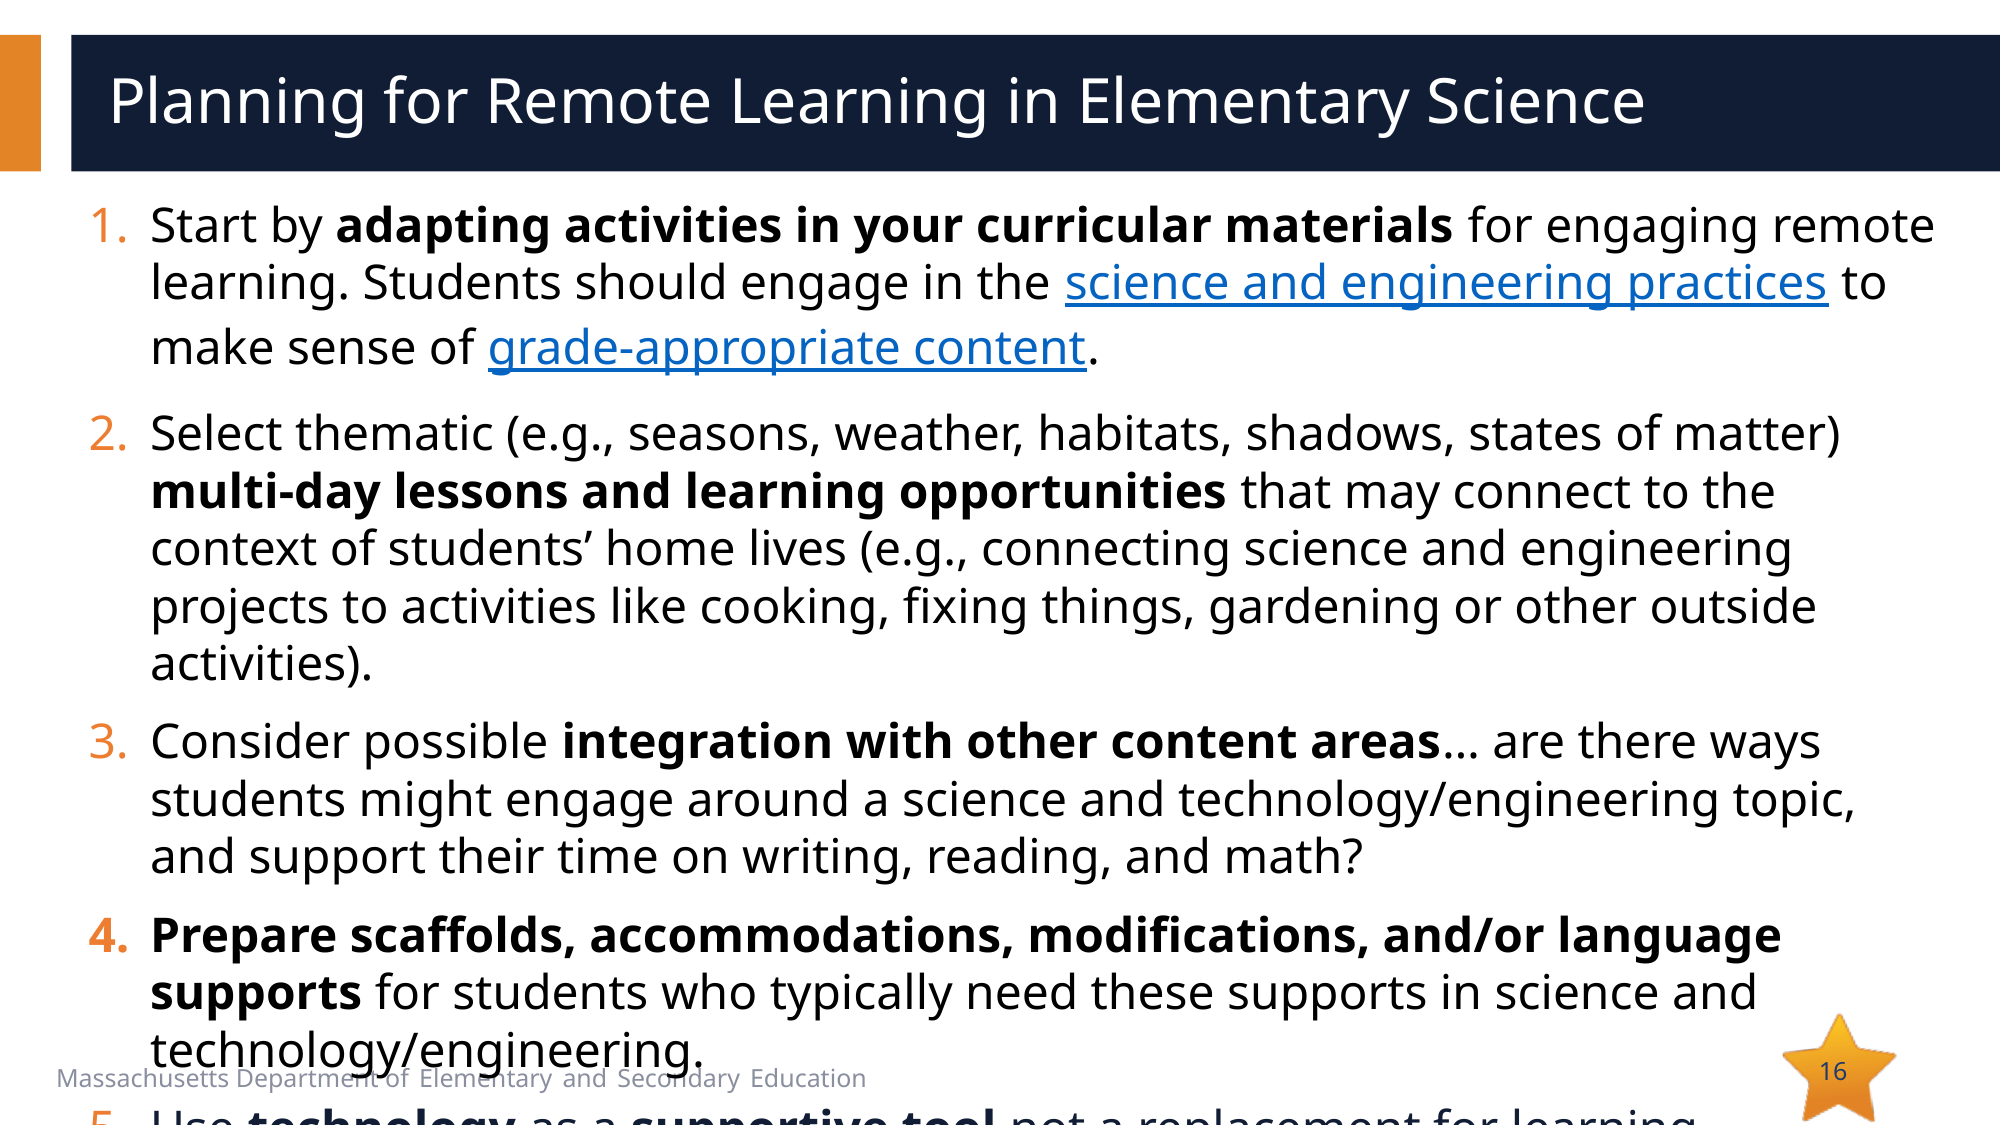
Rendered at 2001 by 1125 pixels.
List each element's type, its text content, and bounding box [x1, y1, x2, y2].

list Start by adapting activities in your curricular materials for engaging remote learning. Students should engage in the science and engineering practices to make sense of grade-appropriate content. Select thematic (e.g., seasons, weather, habitats, shadows, states of matter) multi-day lessons and learning opportunities that may connect to the context of students’ home lives (e.g., connecting science and engineering projects to activities like cooking, fixing things, gardening or other outside activities). Consider possible integration with other content areas… are there ways students might engage around a science and technology/engineering topic, and support their time on writing, reading, and math? Prepare scaffolds, accommodations, modifications, and/or language supports for students who typically need these supports in science and technology/engineering. Use technology as a supportive tool not a replacement for learning [60, 186, 1959, 1015]
title Planning for Remote Learning in Elementary Science [93, 47, 1959, 159]
picture [1774, 1015, 1909, 1125]
slide_number 16 [1412, 1042, 1863, 1103]
